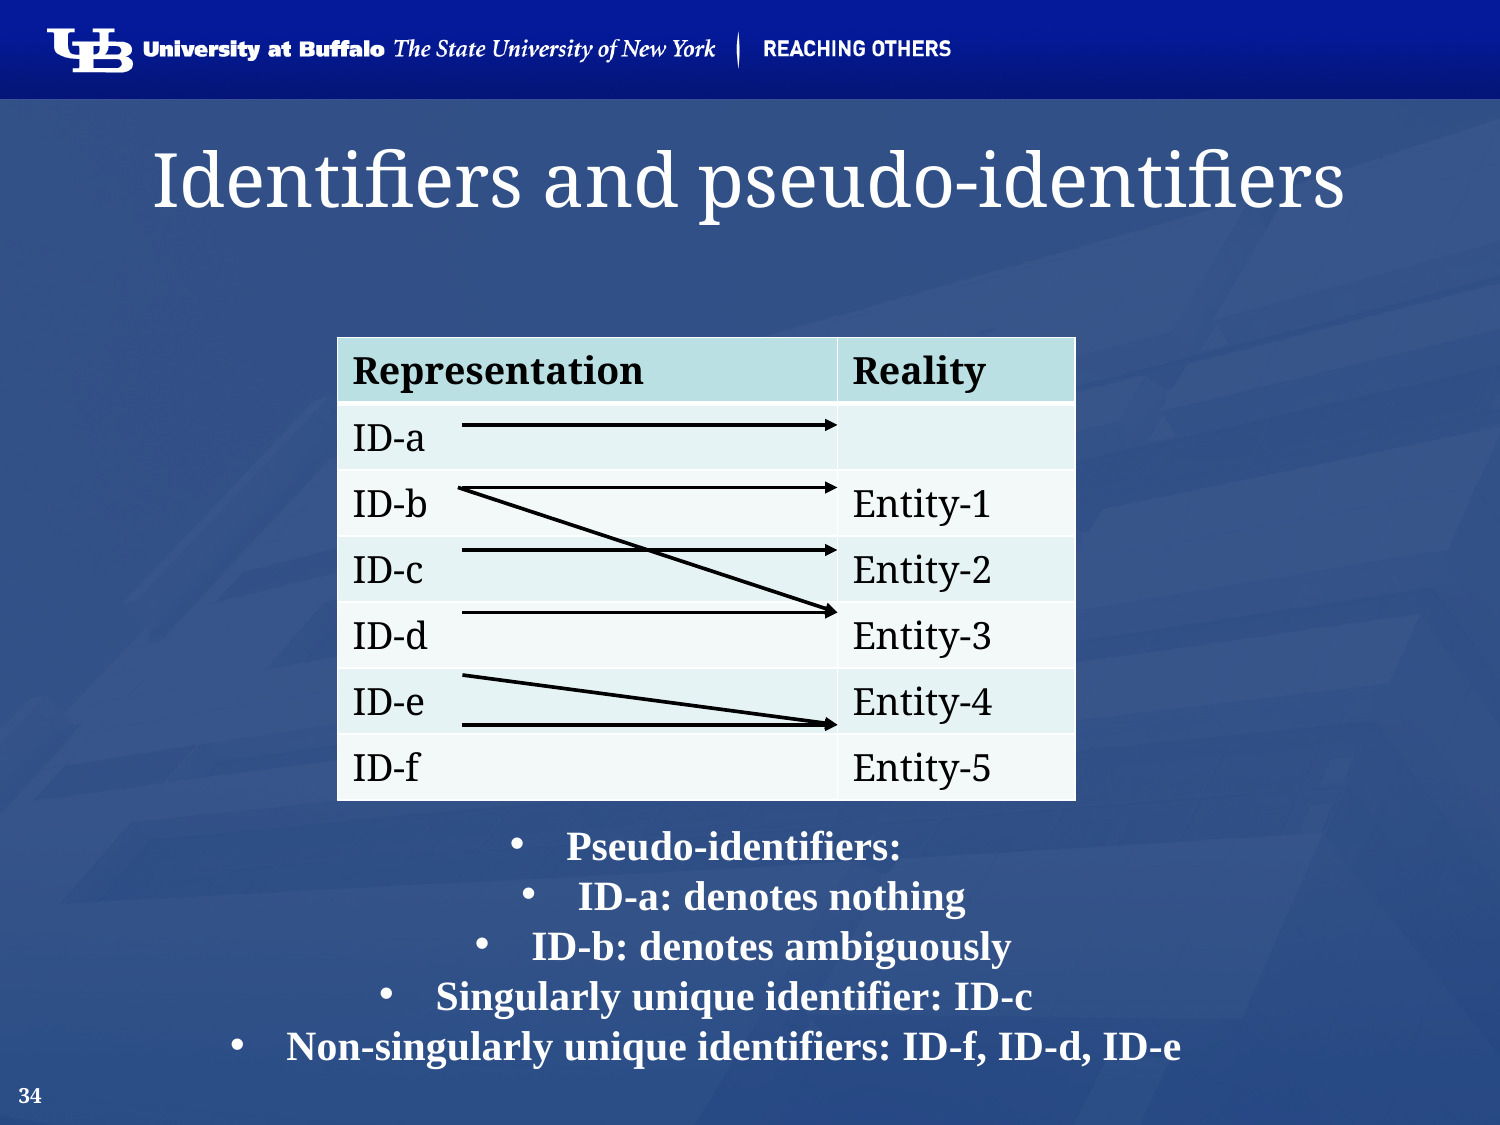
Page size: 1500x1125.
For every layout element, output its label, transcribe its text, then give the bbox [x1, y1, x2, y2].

table_cell ID-c [338, 537, 452, 601]
table_cell Entity-2 [841, 537, 1074, 601]
table_header Representation [338, 338, 837, 401]
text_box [462, 674, 838, 725]
table_cell Entity-5 [838, 735, 1074, 799]
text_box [457, 487, 838, 613]
title Identifiers and pseudo-identifiers [37, 125, 1463, 250]
table_cell ID-d [338, 603, 837, 667]
picture [0, 0, 1500, 99]
table_cell ID-b [338, 471, 837, 535]
table_cell ID-a [338, 406, 837, 469]
table_header Reality [838, 338, 1074, 401]
table_cell ID-e [338, 669, 837, 733]
table_cell Entity-4 [838, 669, 1074, 733]
table_cell ID-f [338, 735, 837, 799]
table_cell Entity-3 [838, 603, 1074, 667]
table_cell Entity-1 [838, 471, 1074, 535]
table_cell [838, 406, 1074, 469]
text_box Pseudo-identifiers: ID-a: denotes nothing ID-b: denotes ambiguously Singularly unique identifier: ID-c Non-singularly unique identifiers: ID-f, ID-d, ID-e [215, 811, 1197, 1125]
